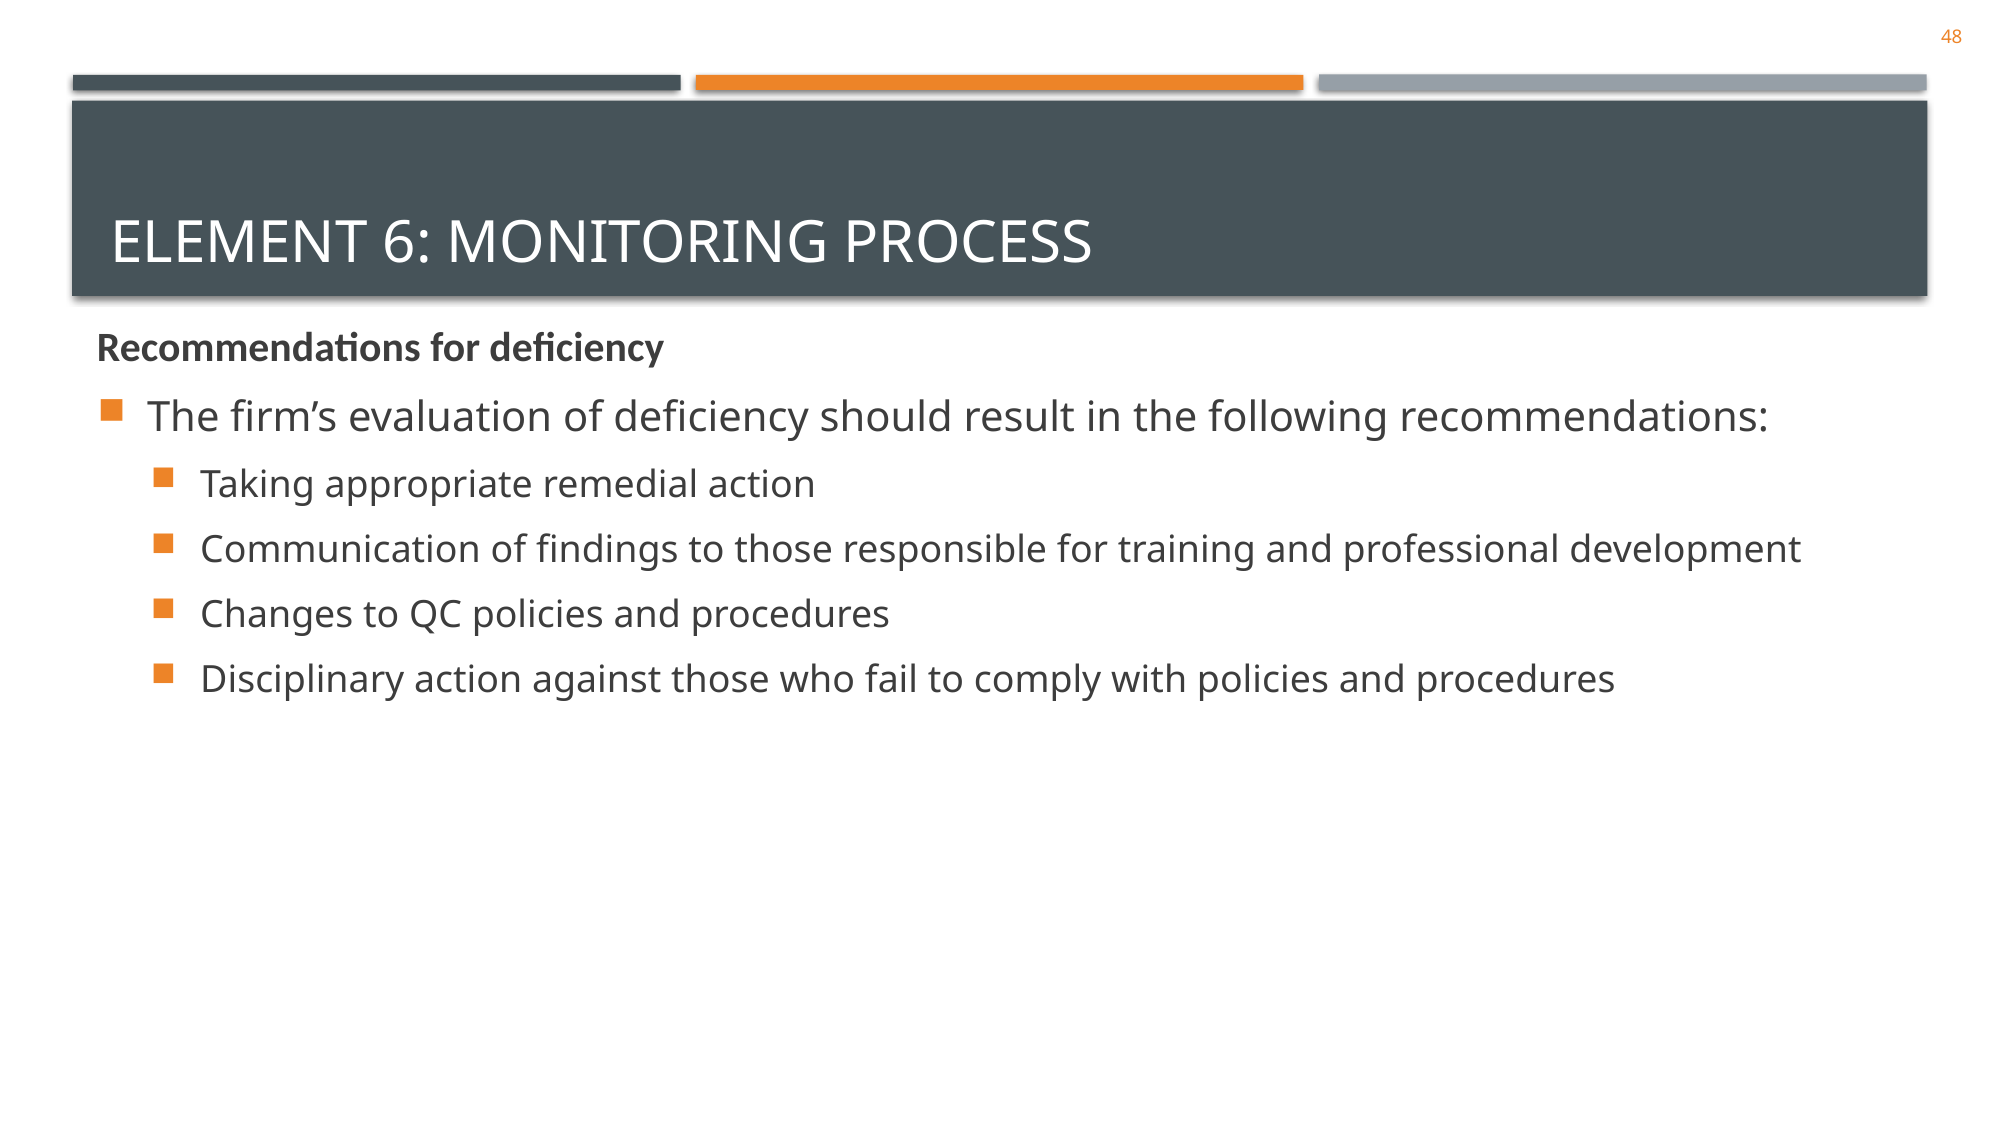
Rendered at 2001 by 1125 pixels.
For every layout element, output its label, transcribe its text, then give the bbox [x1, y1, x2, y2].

title Element 6: Monitoring process [95, 115, 1905, 282]
list Recommendations for deficiency The firm’s evaluation of deficiency should result in the following recommendations: Taking appropriate remedial action Communication of findings to those responsible for training and professional development Changes to QC policies and procedures Disciplinary action against those who fail to comply with policies and procedures [81, 311, 1905, 916]
slide_number 48 [1804, 7, 1978, 68]
